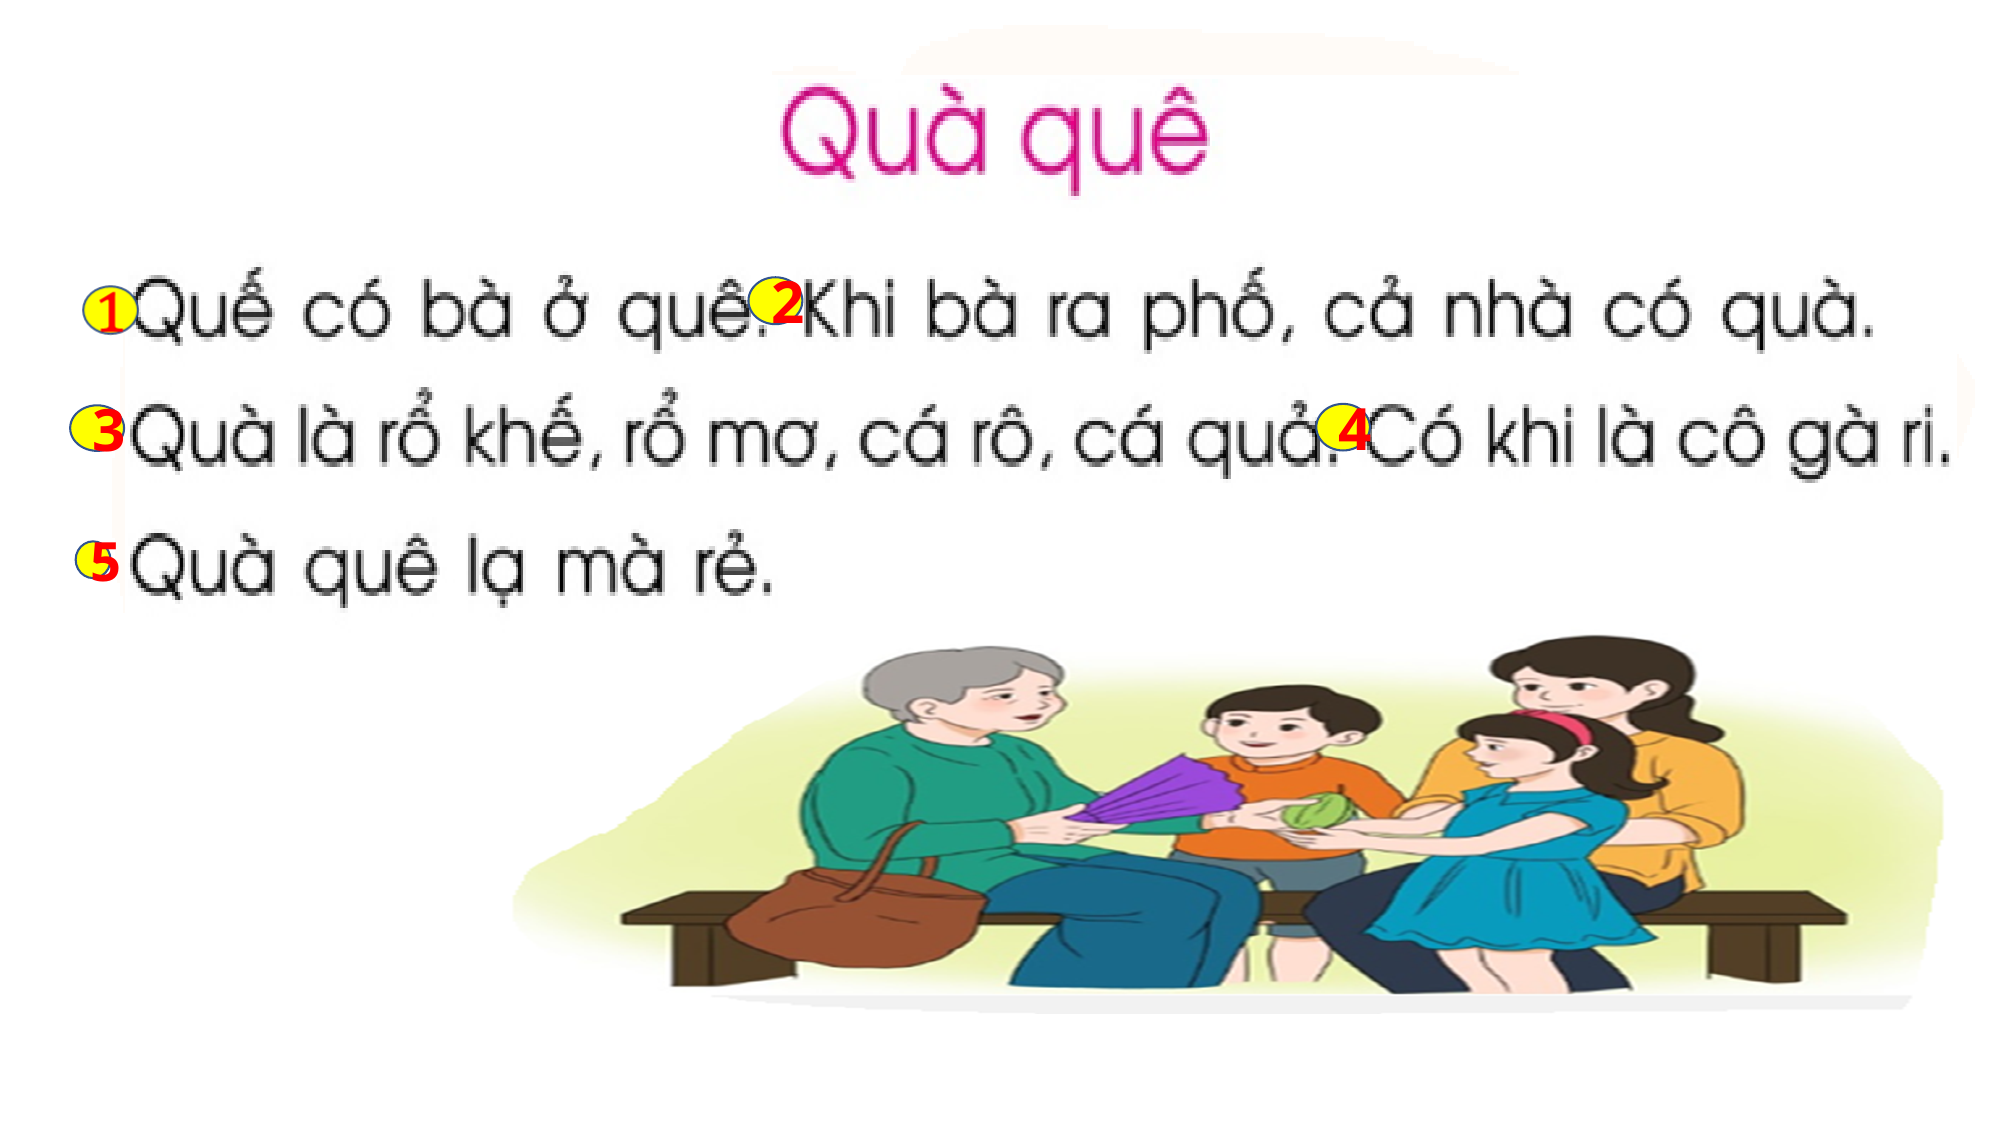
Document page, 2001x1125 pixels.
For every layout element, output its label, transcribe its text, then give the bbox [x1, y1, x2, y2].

picture [58, 21, 1978, 1014]
text_box 3 [70, 405, 110, 451]
text_box 5 [75, 541, 110, 579]
